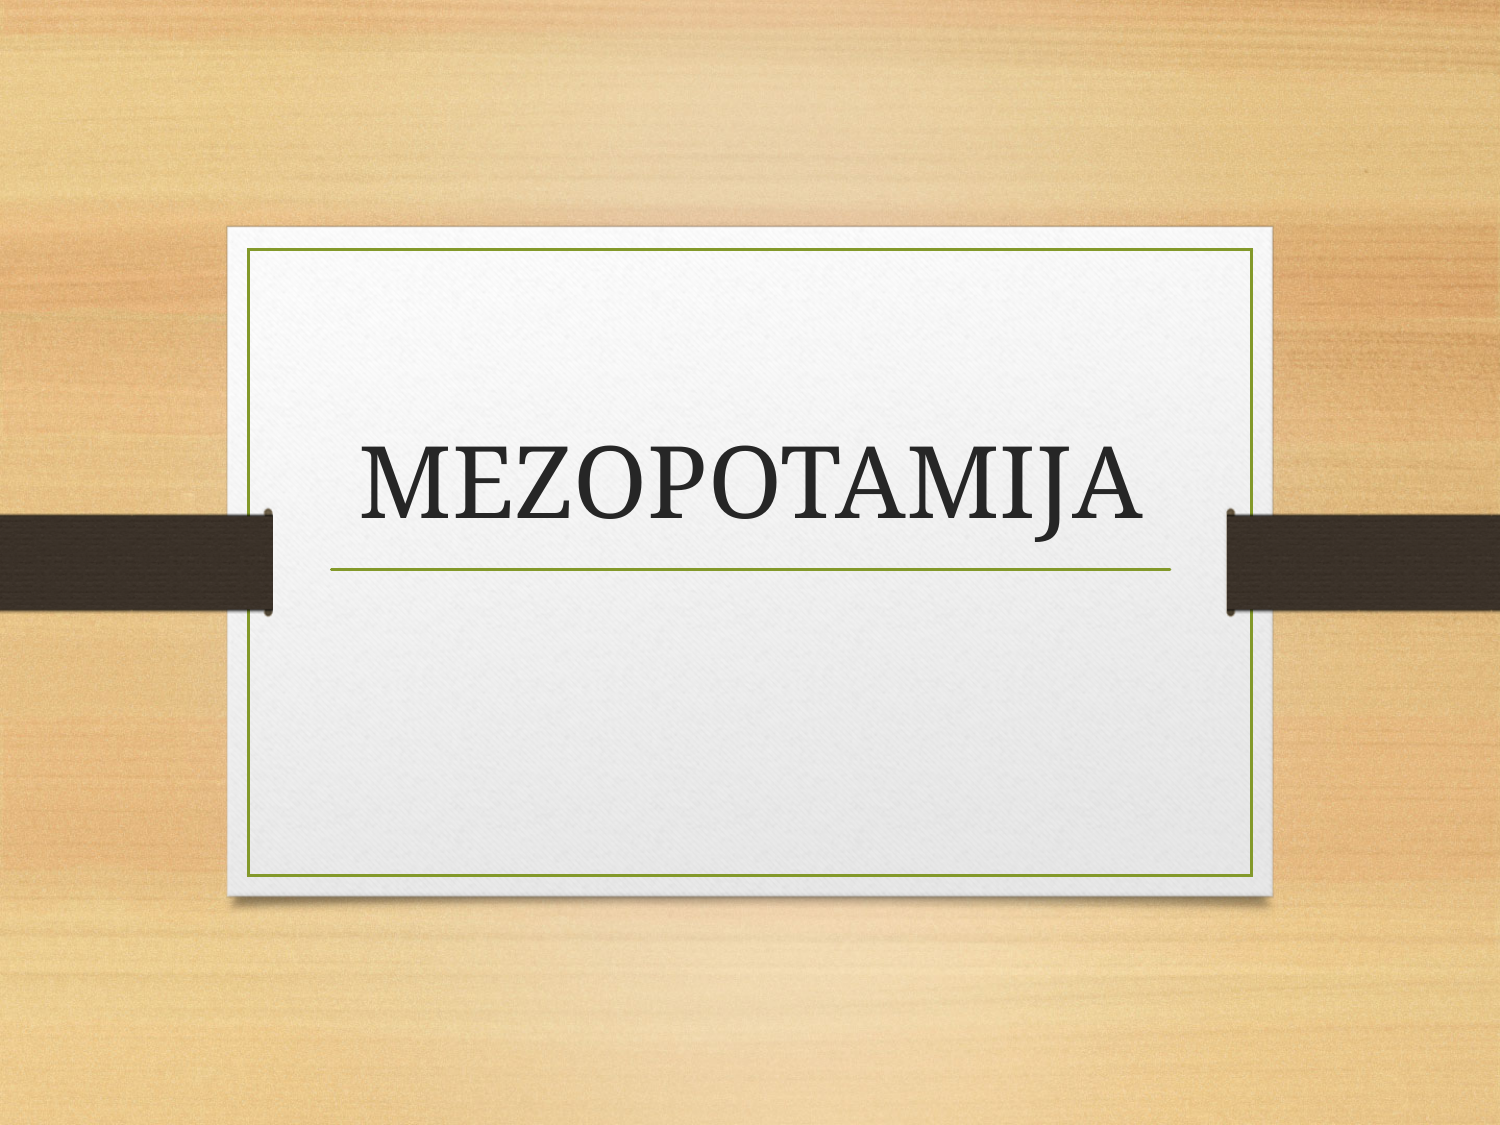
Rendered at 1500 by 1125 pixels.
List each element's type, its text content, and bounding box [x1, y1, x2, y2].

title MEZOPOTAMIJA [315, 297, 1187, 546]
picture [0, 0, 1500, 1125]
